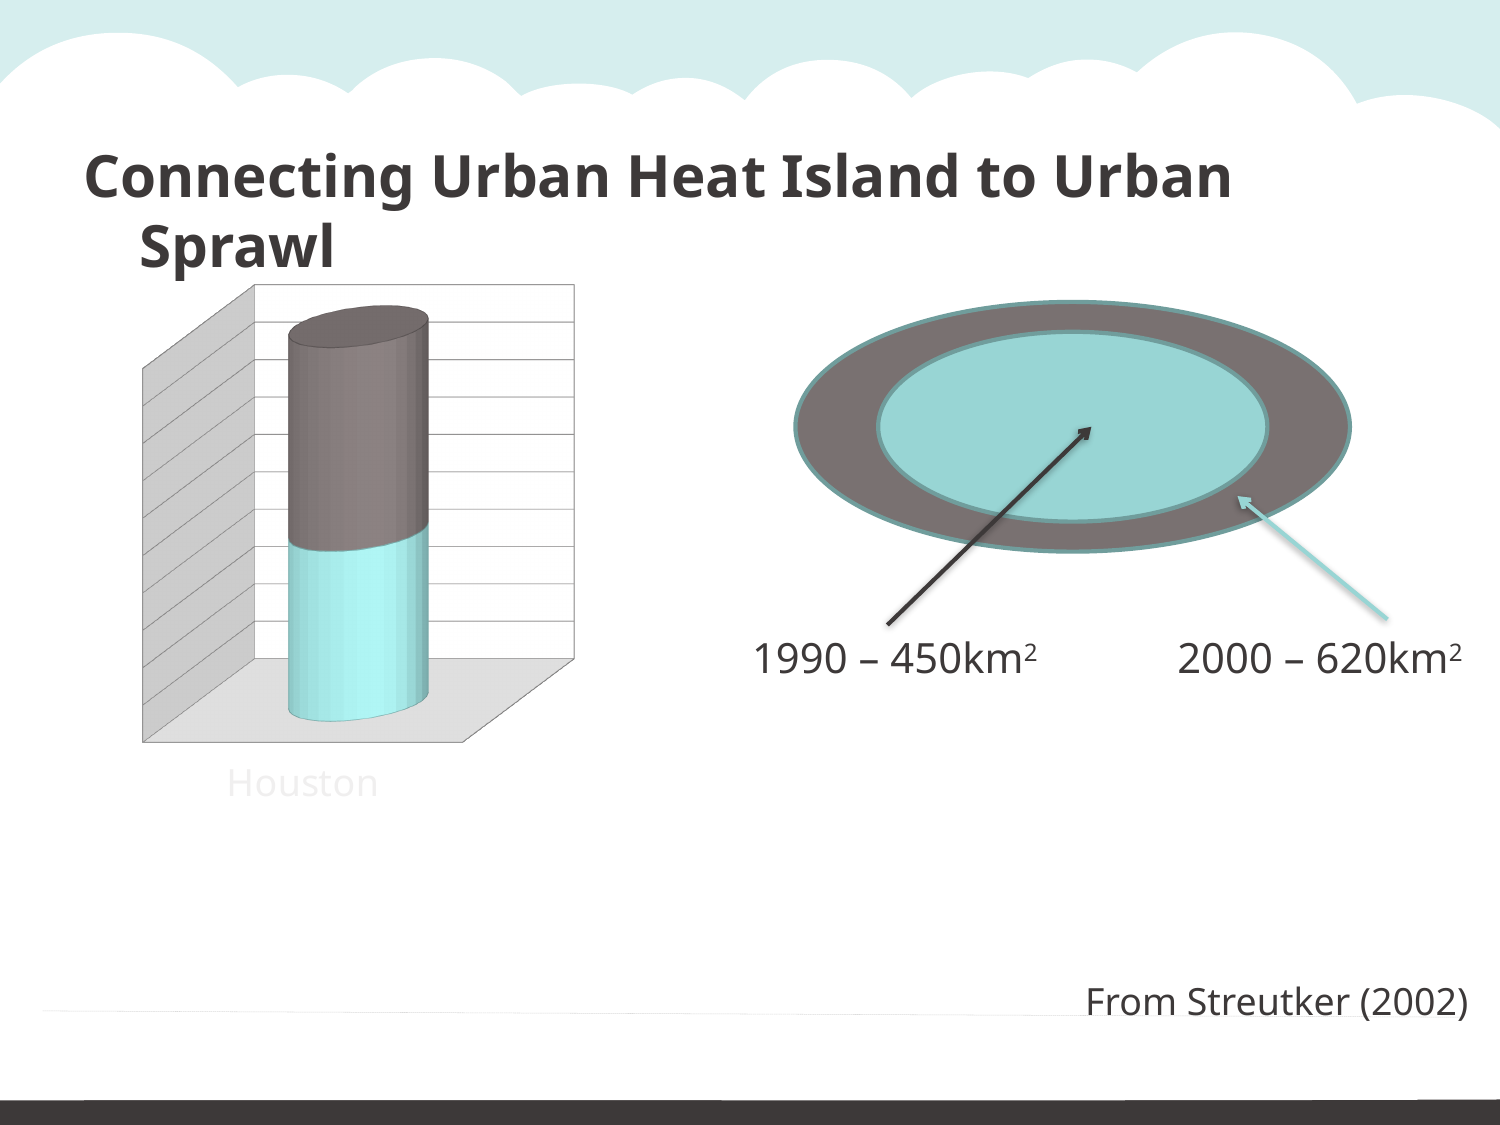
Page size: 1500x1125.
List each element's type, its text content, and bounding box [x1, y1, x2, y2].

text_box 2000 – 620km2 [1162, 624, 1463, 700]
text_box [887, 426, 1092, 626]
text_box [1237, 495, 1388, 620]
text_box 1990 – 450km2 [737, 624, 1038, 700]
chart [74, 262, 663, 963]
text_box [795, 301, 1351, 552]
list Connecting Urban Heat Island to Urban Sprawl [68, 131, 1425, 200]
text_box From Streutker (2002) [1070, 970, 1484, 1031]
